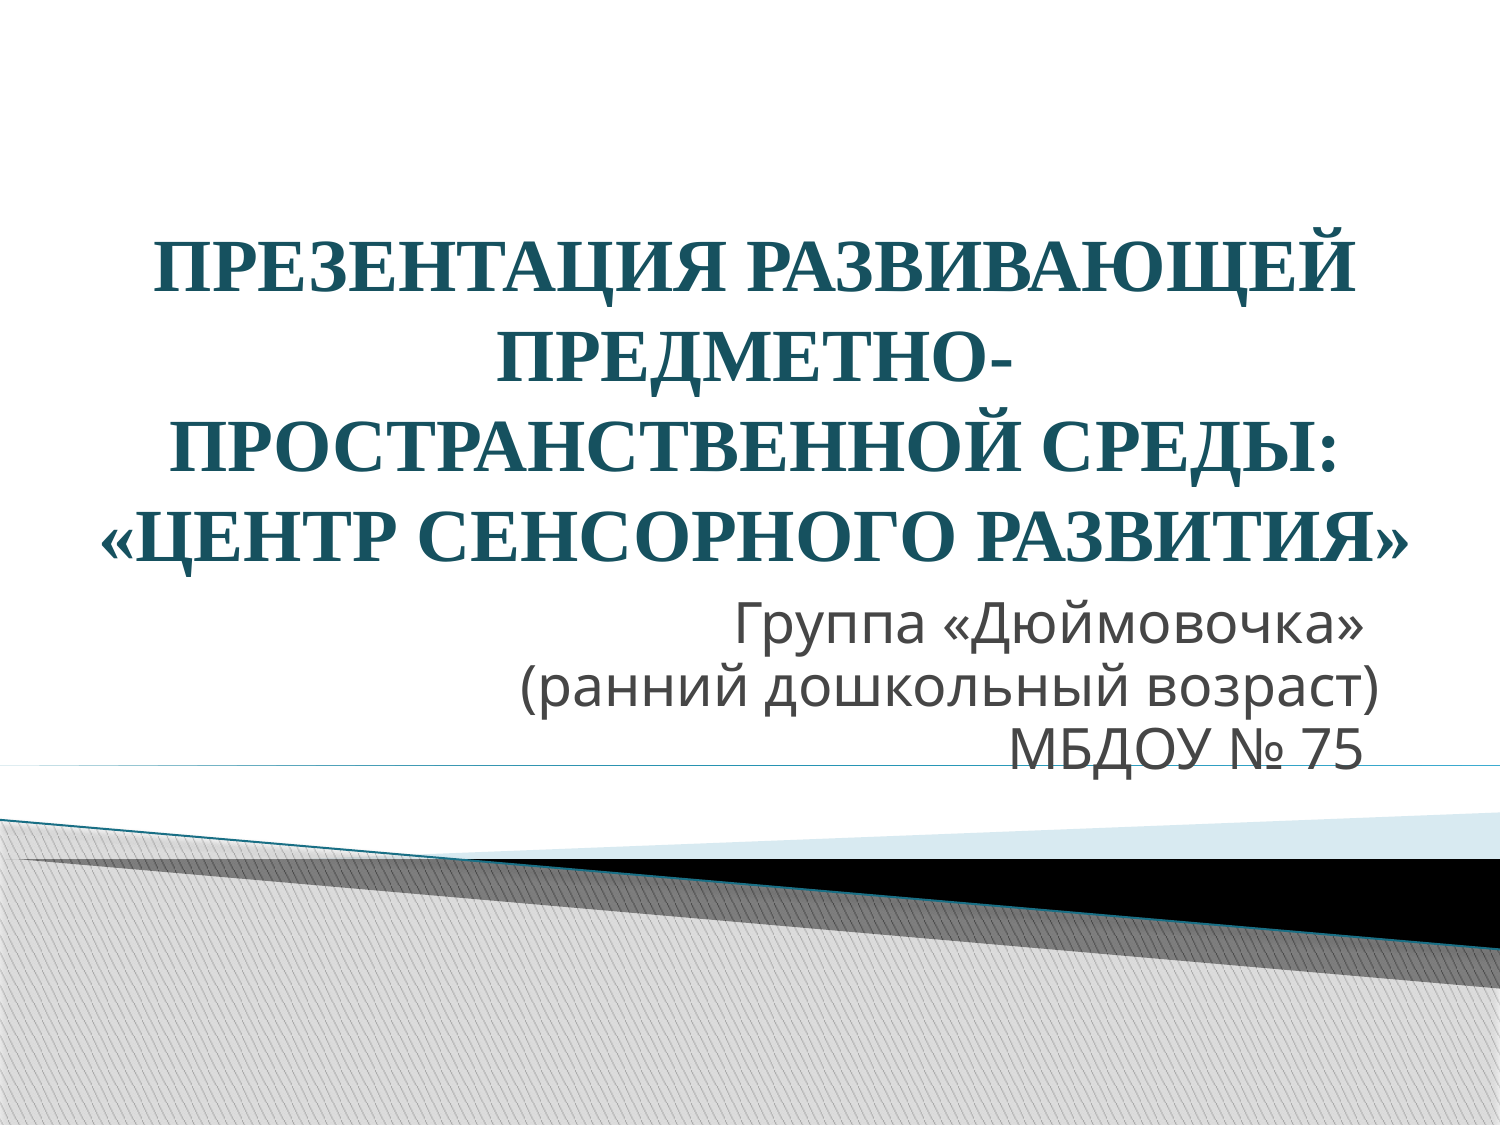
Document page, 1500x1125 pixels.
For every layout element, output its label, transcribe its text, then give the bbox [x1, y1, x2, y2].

subtitle Группа «Дюймовочка» (ранний дошкольный возраст) МБДОУ № 75 [112, 592, 1388, 790]
picture [5, 859, 1500, 989]
title Презентация развивающей предметно- пространственной среды: «Центр сенсорного развития» [76, 373, 1435, 674]
